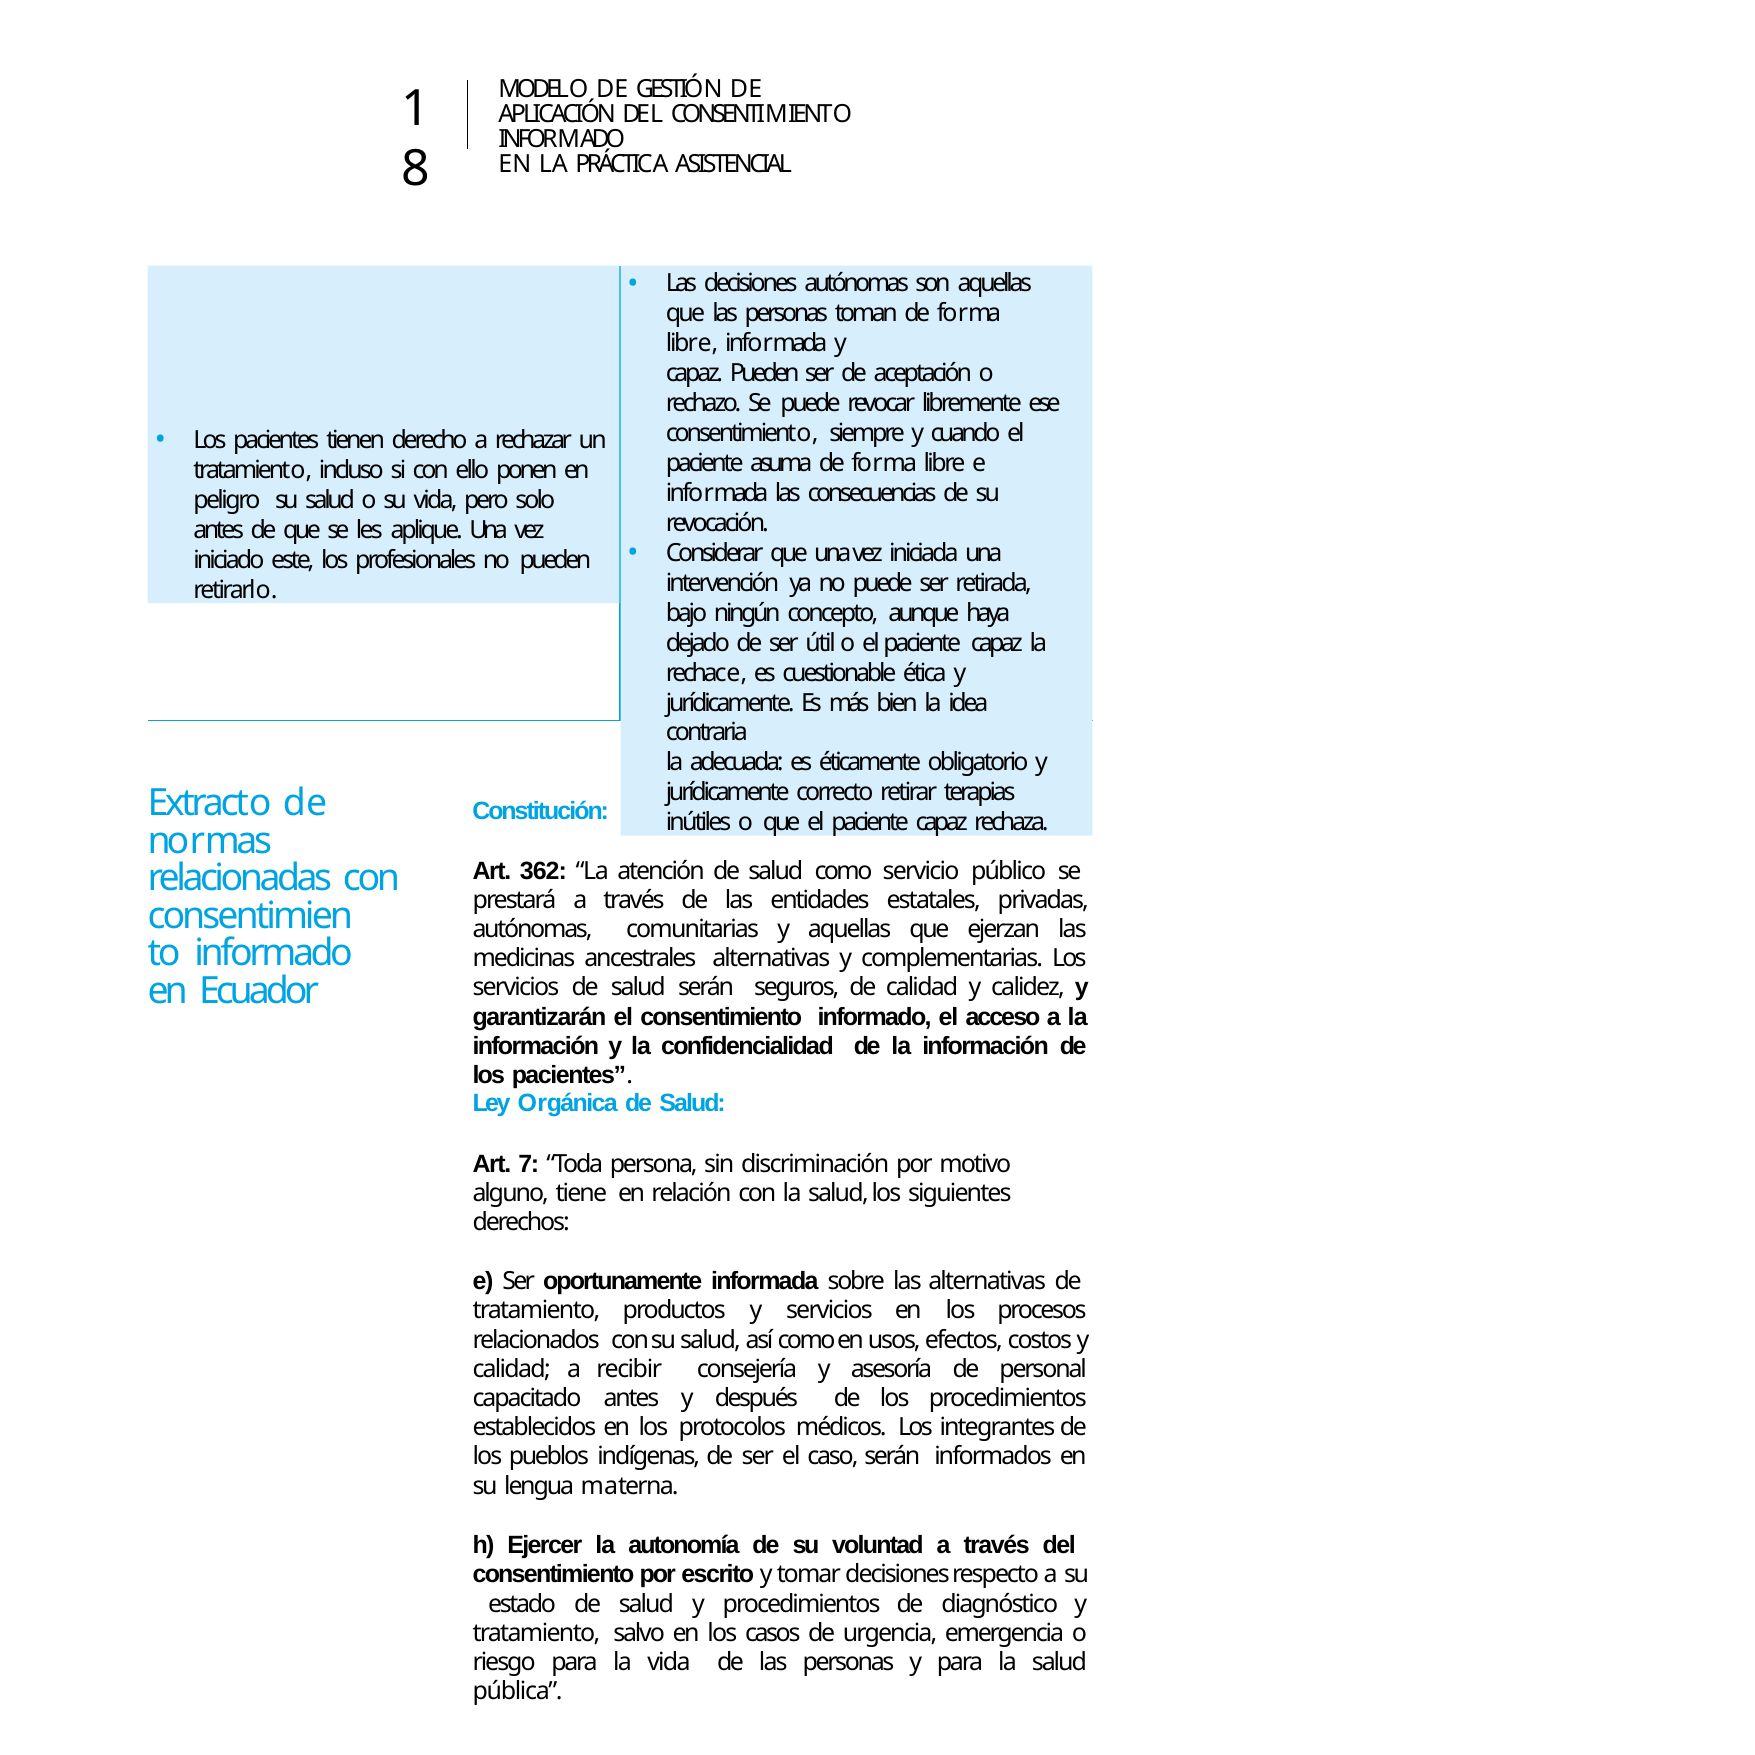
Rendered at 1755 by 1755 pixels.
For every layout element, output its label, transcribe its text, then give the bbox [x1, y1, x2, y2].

text_box Ley Orgánica de Salud: Art. 7: “Toda persona, sin discriminación por motivo alguno, tiene en relación con la salud, los siguientes derechos: e) Ser oportunamente informada sobre las alternativas de tratamiento, productos y servicios en los procesos relacionados con su salud, así como en usos, efectos, costos y calidad; a recibir consejería y asesoría de personal capacitado antes y después de los procedimientos establecidos en los protocolos médicos. Los integrantes de los pueblos indígenas, de ser el caso, serán informados en su lengua materna. h) Ejercer la autonomía de su voluntad a través del consentimiento por escrito y tomar decisiones respecto a su estado de salud y procedimientos de diagnóstico y tratamiento, salvo en los casos de urgencia, emergencia o riesgo para la vida de las personas y para la salud pública”. [470, 1084, 1088, 1705]
text_box 18 [399, 73, 444, 196]
text_box MODELO DE GESTIÓN DE APLICACIÓN DEL CONSENTIMIENTO INFORMADO EN LA PRÁCTICA ASISTENCIAL [496, 70, 862, 178]
text_box Art. 362: “La atención de salud como servicio público se prestará a través de las entidades estatales, privadas, autónomas, comunitarias y aquellas que ejerzan las medicinas ancestrales alternativas y complementarias. Los servicios de salud serán seguros, de calidad y calidez, y garantizarán el consentimiento informado, el acceso a la información y la confidencialidad de la información de los pacientes”. [470, 851, 1088, 1084]
text_box Constitución: [470, 792, 611, 825]
text_box Las decisiones autónomas son aquellas que las personas toman de forma libre, informada y capaz. Pueden ser de aceptación o rechazo. Se puede revocar libremente ese consentimiento, siempre y cuando el paciente asuma de forma libre e informada las consecuencias de su revocación. Considerar que una vez iniciada una intervención ya no puede ser retirada, bajo ningún concepto, aunque haya dejado de ser útil o el paciente capaz la rechace, es cuestionable ética y jurídicamente. Es más bien la idea contraria la adecuada: es éticamente obligatorio y jurídicamente correcto retirar terapias inútiles o que el paciente capaz rechaza. [620, 729, 1093, 836]
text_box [147, 265, 1093, 721]
text_box Extracto de normas relacionadas con consentimiento informado en Ecuador [145, 776, 418, 1011]
